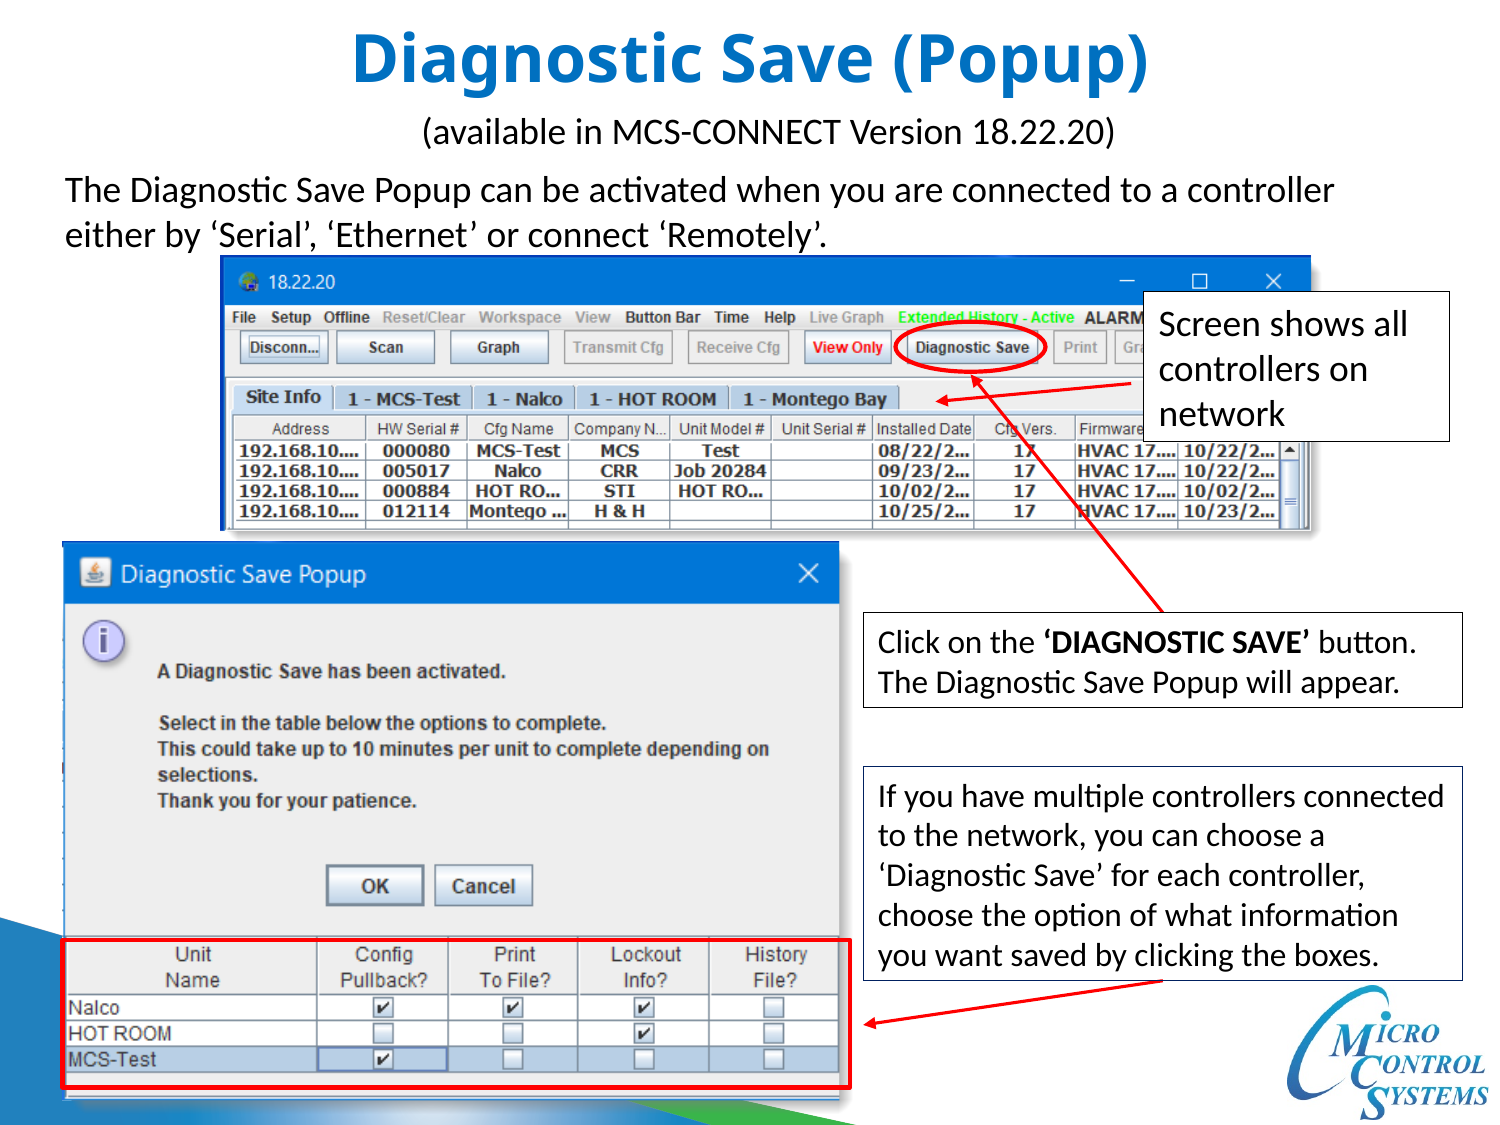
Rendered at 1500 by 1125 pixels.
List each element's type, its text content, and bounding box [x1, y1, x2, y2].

text_box If you have multiple controllers connected to the network, you can choose a ‘Diagnostic Save’ for each controller, choose the option of what information you want saved by clicking the boxes. [868, 766, 1463, 981]
text_box Screen shows all controllers on network [1334, 291, 1450, 372]
text_box Diagnostic Save (Popup) [0, 0, 1500, 150]
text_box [862, 374, 1463, 709]
picture [0, 255, 1330, 1125]
picture [1287, 985, 1489, 1120]
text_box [862, 983, 1163, 1026]
text_box (available in MCS-CONNECT Version 18.22.20) The Diagnostic Save Popup can be activated when you are connected to a controller either by ‘Serial’, ‘Ethernet’ or connect ‘Remotely’. [49, 99, 1488, 263]
